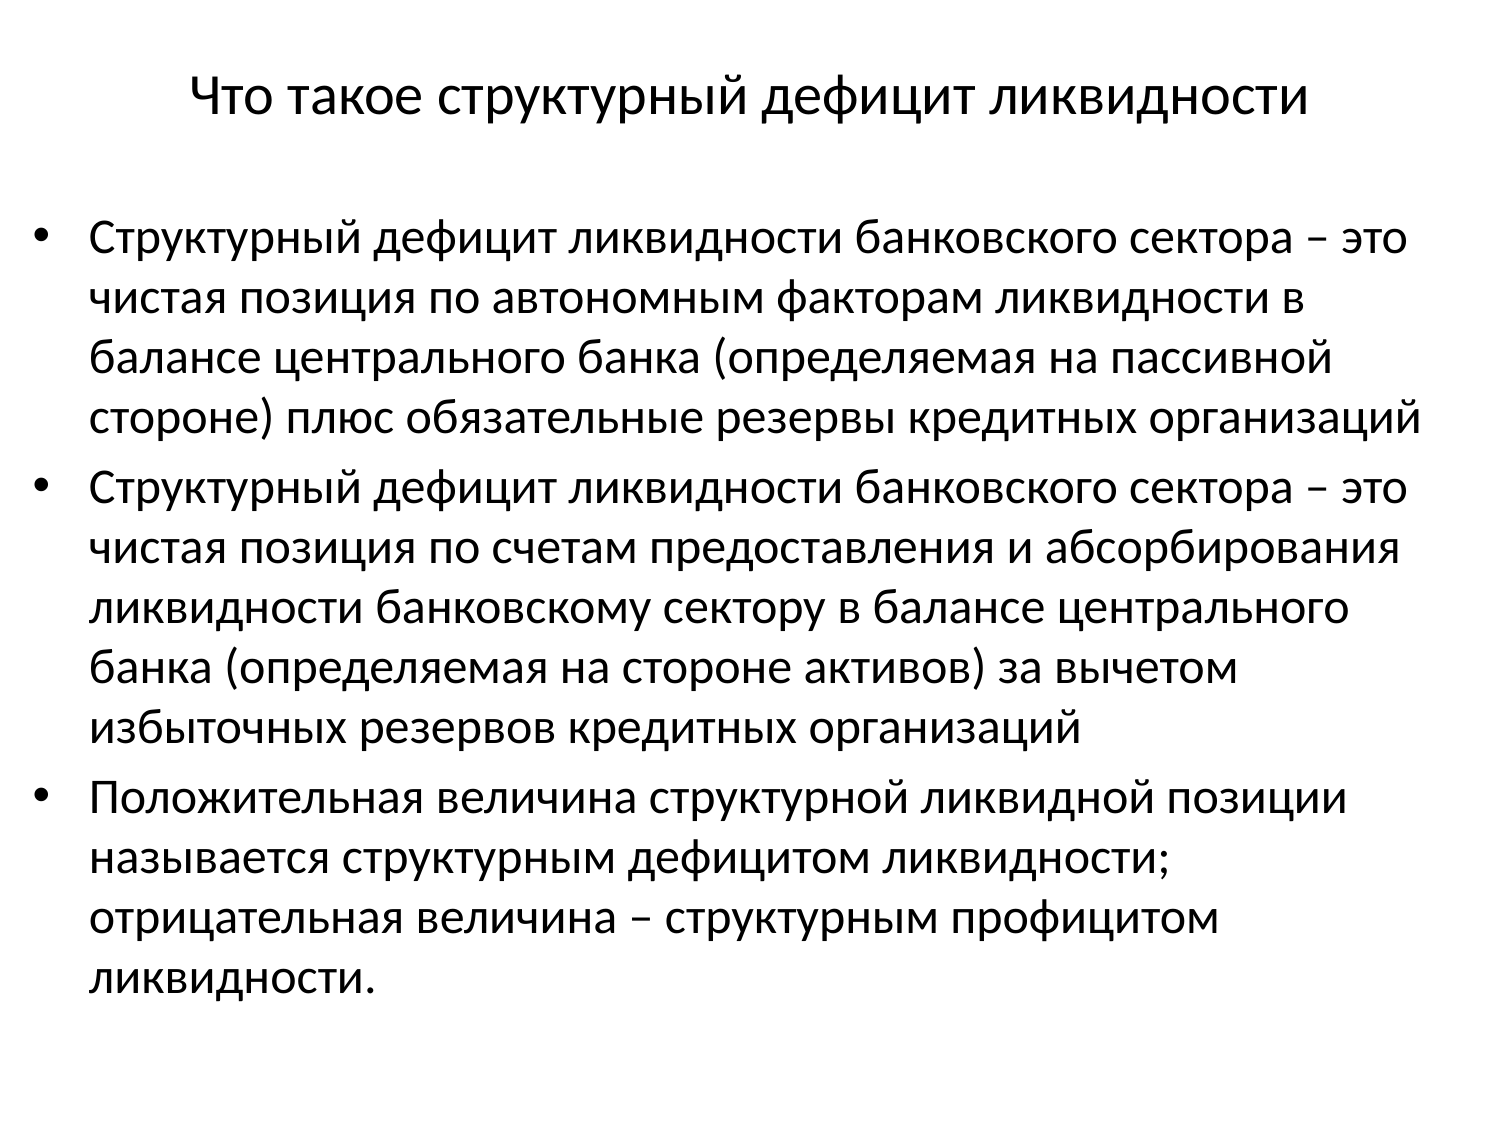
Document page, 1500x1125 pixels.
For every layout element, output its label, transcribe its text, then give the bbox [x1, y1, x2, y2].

list Структурный дефицит ликвидности банковского сектора – это чистая позиция по автономным факторам ликвидности в балансе центрального банка (определяемая на пассивной стороне) плюс обязательные резервы кредитных организаций Структурный дефицит ликвидности банковского сектора – это чистая позиция по счетам предоставления и абсорбирования ликвидности банковскому сектору в балансе центрального банка (определяемая на стороне активов) за вычетом избыточных резервов кредитных организаций Положительная величина структурной ликвидной позиции называется структурным дефицитом ликвидности; отрицательная величина – структурным профицитом ликвидности. [17, 196, 1471, 1071]
title Что такое структурный дефицит ликвидности [75, 45, 1425, 138]
